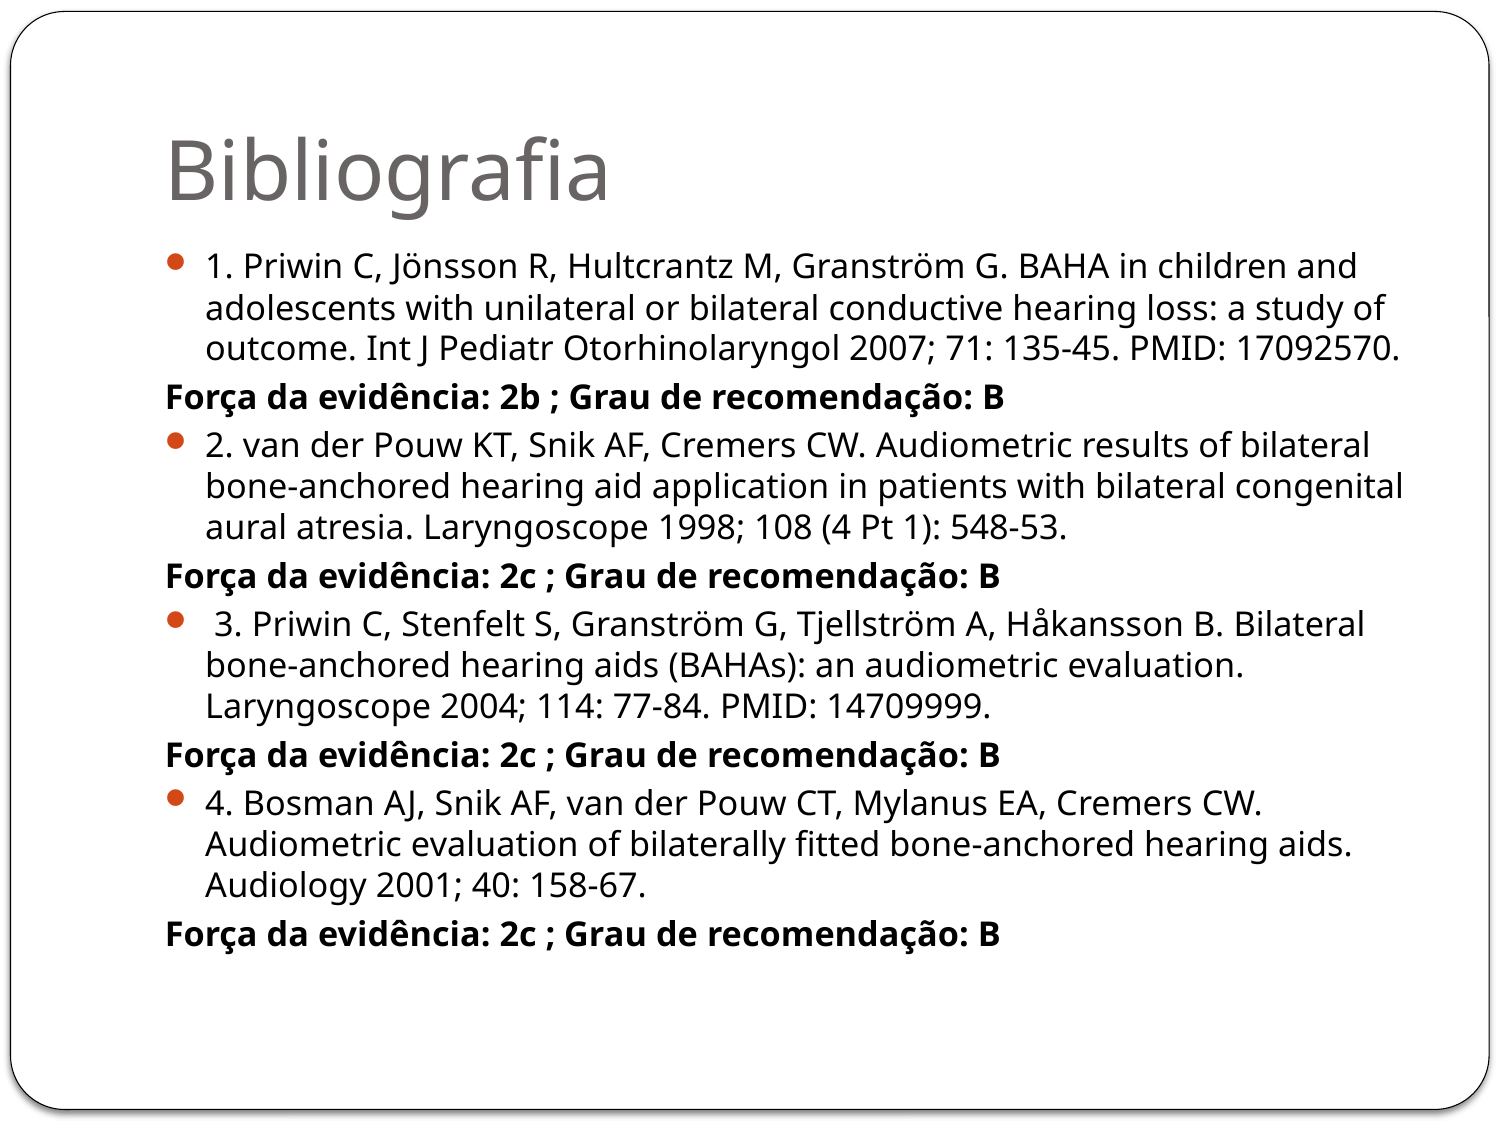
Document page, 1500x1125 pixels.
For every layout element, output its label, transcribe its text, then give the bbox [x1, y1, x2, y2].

list 1. Priwin C, Jönsson R, Hultcrantz M, Granström G. BAHA in children and adolescents with unilateral or bilateral conductive hearing loss: a study of outcome. Int J Pediatr Otorhinolaryngol 2007; 71: 135-45. PMID: 17092570. Força da evidência: 2b ; Grau de recomendação: B 2. van der Pouw KT, Snik AF, Cremers CW. Audiometric results of bilateral bone-anchored hearing aid application in patients with bilateral congenital aural atresia. Laryngoscope 1998; 108 (4 Pt 1): 548-53. Força da evidência: 2c ; Grau de recomendação: B 3. Priwin C, Stenfelt S, Granström G, Tjellström A, Håkansson B. Bilateral bone-anchored hearing aids (BAHAs): an audiometric evaluation. Laryngoscope 2004; 114: 77-84. PMID: 14709999. Força da evidência: 2c ; Grau de recomendação: B 4. Bosman AJ, Snik AF, van der Pouw CT, Mylanus EA, Cremers CW. Audiometric evaluation of bilaterally fitted bone-anchored hearing aids. Audiology 2001; 40: 158-67. Força da evidência: 2c ; Grau de recomendação: B [150, 237, 1425, 988]
title Bibliografia [150, 45, 1425, 233]
